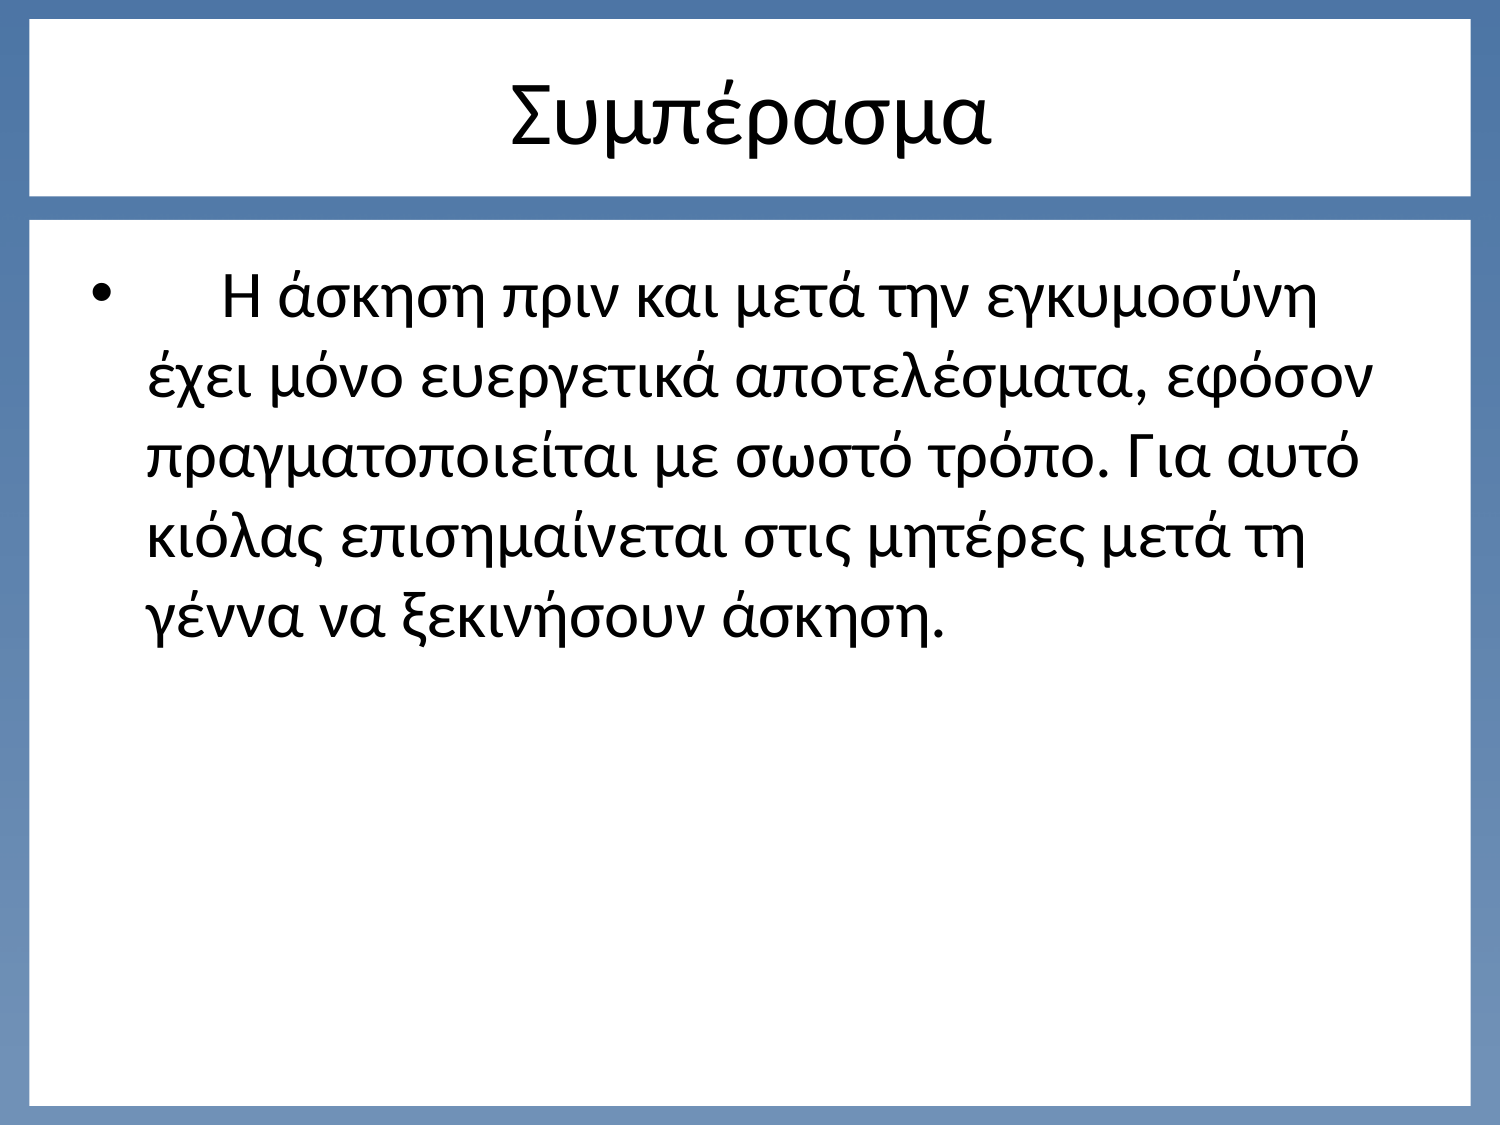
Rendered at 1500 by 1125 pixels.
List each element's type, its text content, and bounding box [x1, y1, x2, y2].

list Η άσκηση πριν και μετά την εγκυμοσύνη έχει μόνο ευεργετικά αποτελέσματα, εφόσον πραγματοποιείται με σωστό τρόπο. Για αυτό κιόλας επισημαίνεται στις μητέρες μετά τη γέννα να ξεκινήσουν άσκηση. [75, 243, 1425, 1024]
title Συμπέρασμα [76, 19, 1427, 197]
